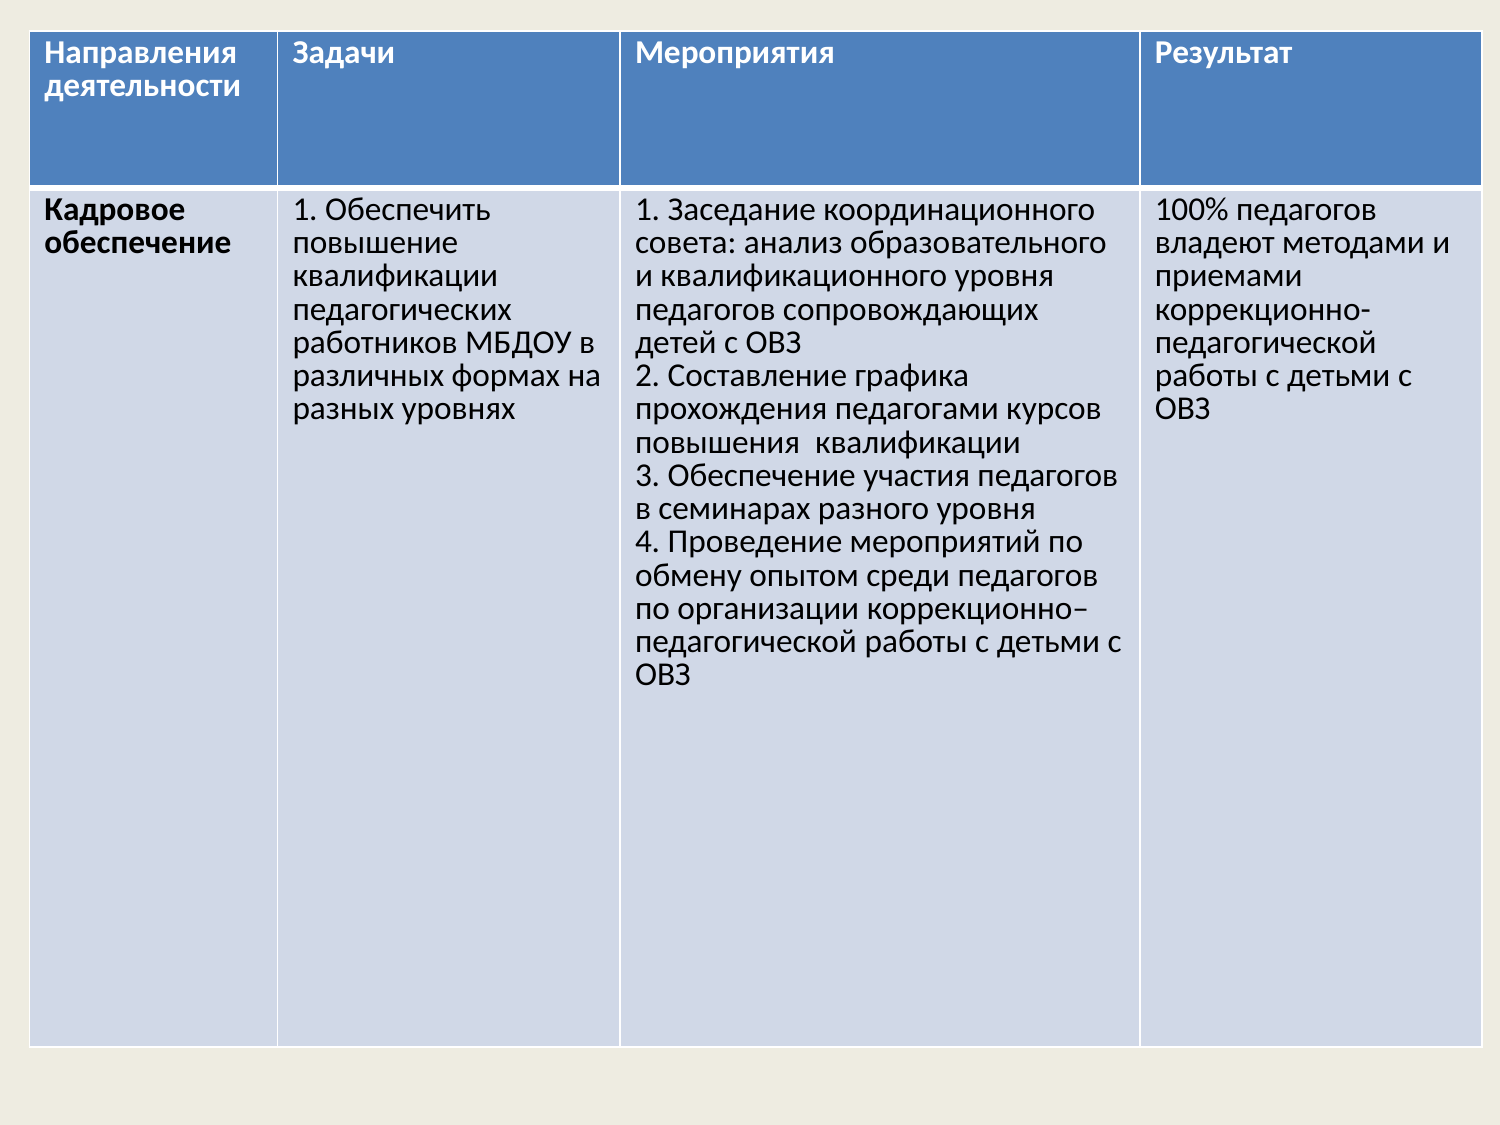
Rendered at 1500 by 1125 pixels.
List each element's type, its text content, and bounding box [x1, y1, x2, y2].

table_header Задачи [278, 32, 619, 185]
table_cell 100% педагогов владеют методами и приемами коррекционно-педагогической работы с детьми с ОВЗ [1141, 191, 1481, 1046]
table_cell 1. Заседание координационного совета: анализ образовательного и квалификационного уровня педагогов сопровождающих детей с ОВЗ 2. Составление графика прохождения педагогами курсов повышения квалификации 3. Обеспечение участия педагогов в семинарах разного уровня 4. Проведение мероприятий по обмену опытом среди педагогов по организации коррекционно–педагогической работы с детьми с ОВЗ [621, 191, 1139, 1046]
table_header Направления деятельности [30, 32, 277, 185]
table_header Результат [1141, 32, 1481, 185]
table_header Мероприятия [621, 32, 1139, 185]
table_cell 1. Обеспечить повышение квалификации педагогических работников МБДОУ в различных формах на разных уровнях [278, 191, 619, 1046]
table_cell Кадровое обеспечение [30, 191, 277, 1046]
